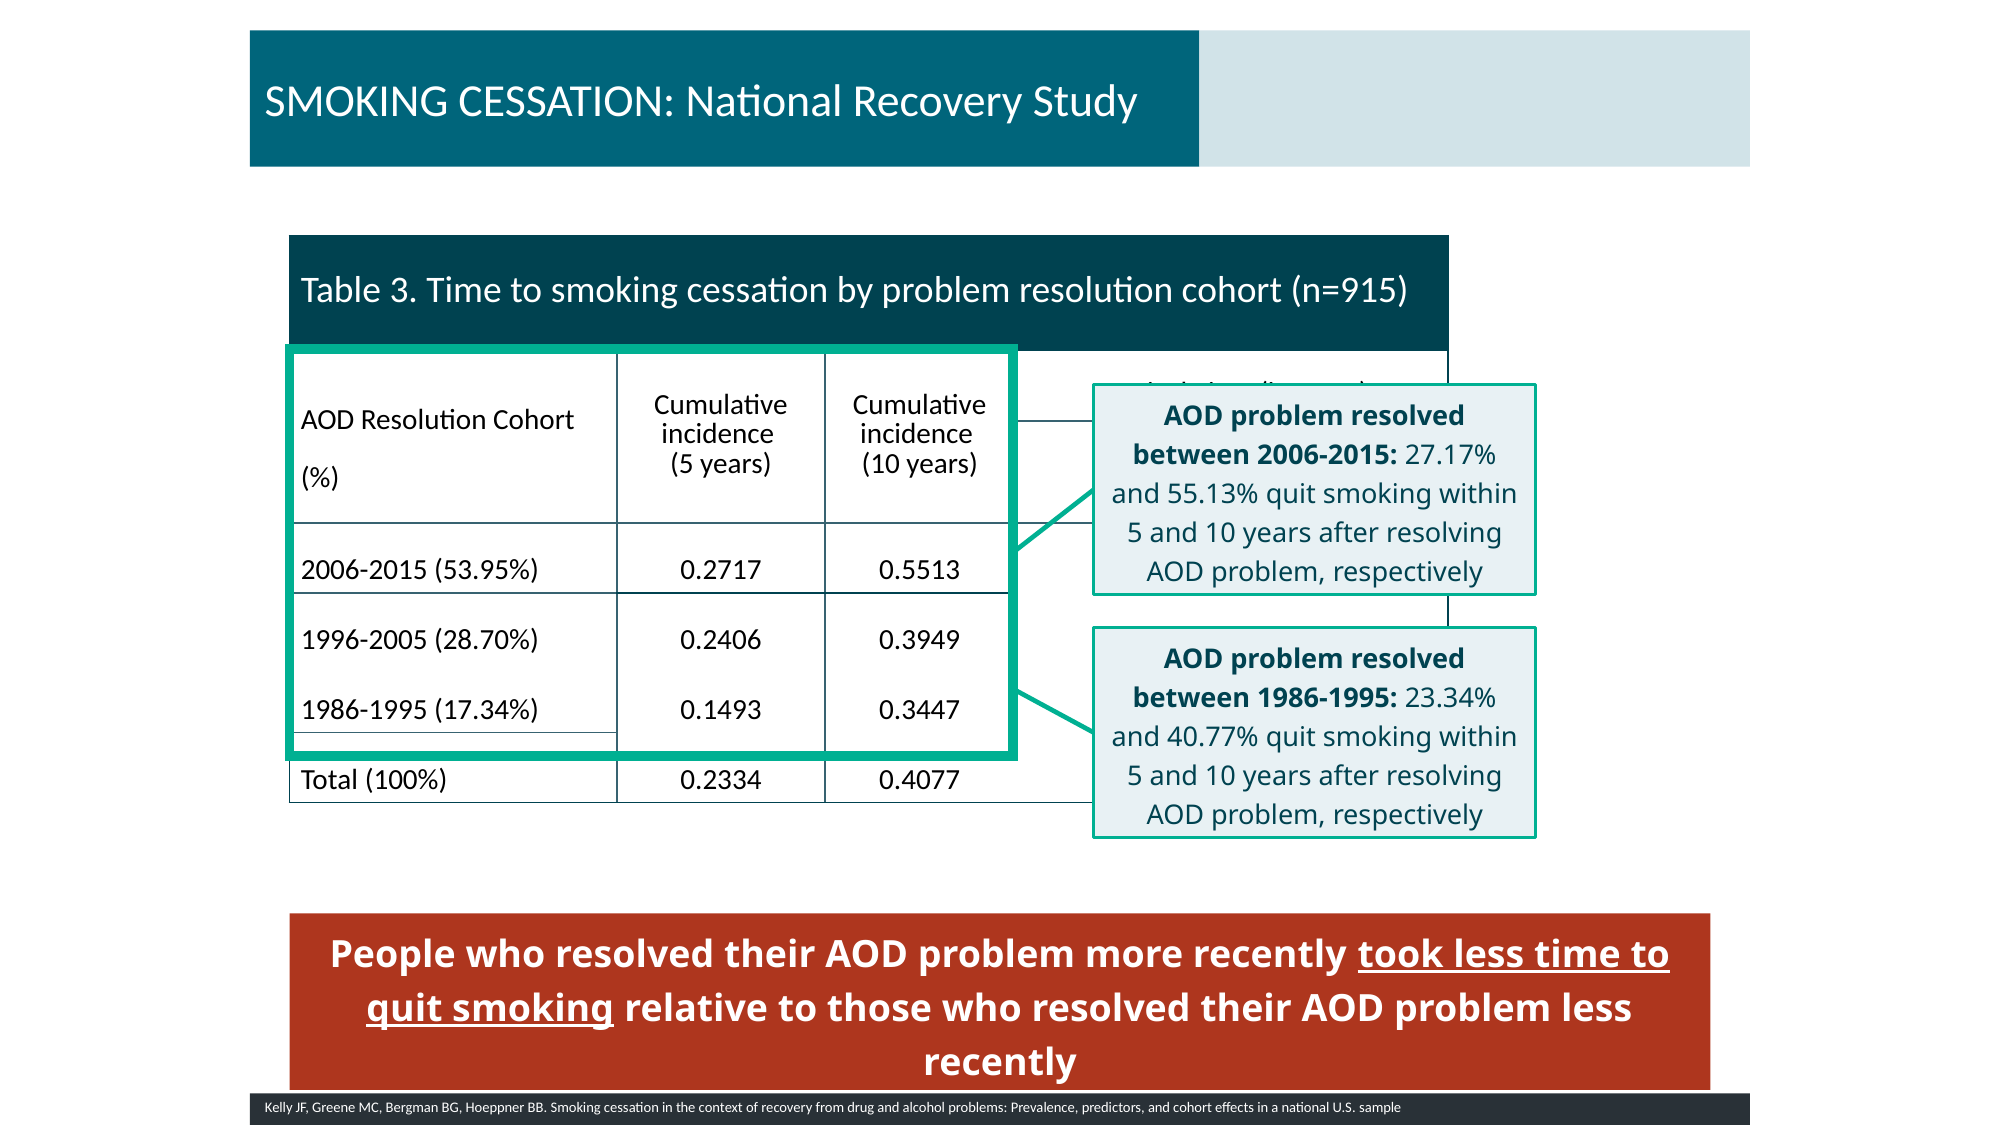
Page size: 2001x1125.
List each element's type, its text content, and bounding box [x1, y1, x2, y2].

table_header Table 3. Time to smoking cessation by problem resolution cohort (n=915) [290, 237, 1447, 348]
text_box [289, 348, 1536, 840]
text_box SMOKING CESSATION: National Recovery Study [249, 29, 1198, 168]
text_box [1198, 29, 1751, 168]
text_box Kelly JF, Greene MC, Bergman BG, Hoeppner BB. Smoking cessation in the context of recovery from drug and alcohol problems: Prevalence, predictors, and cohort effects in a national U.S. sample [250, 1090, 1764, 1124]
text_box People who resolved their AOD problem more recently took less time to quit smoking relative to those who resolved their AOD problem less recently [289, 913, 1711, 1090]
